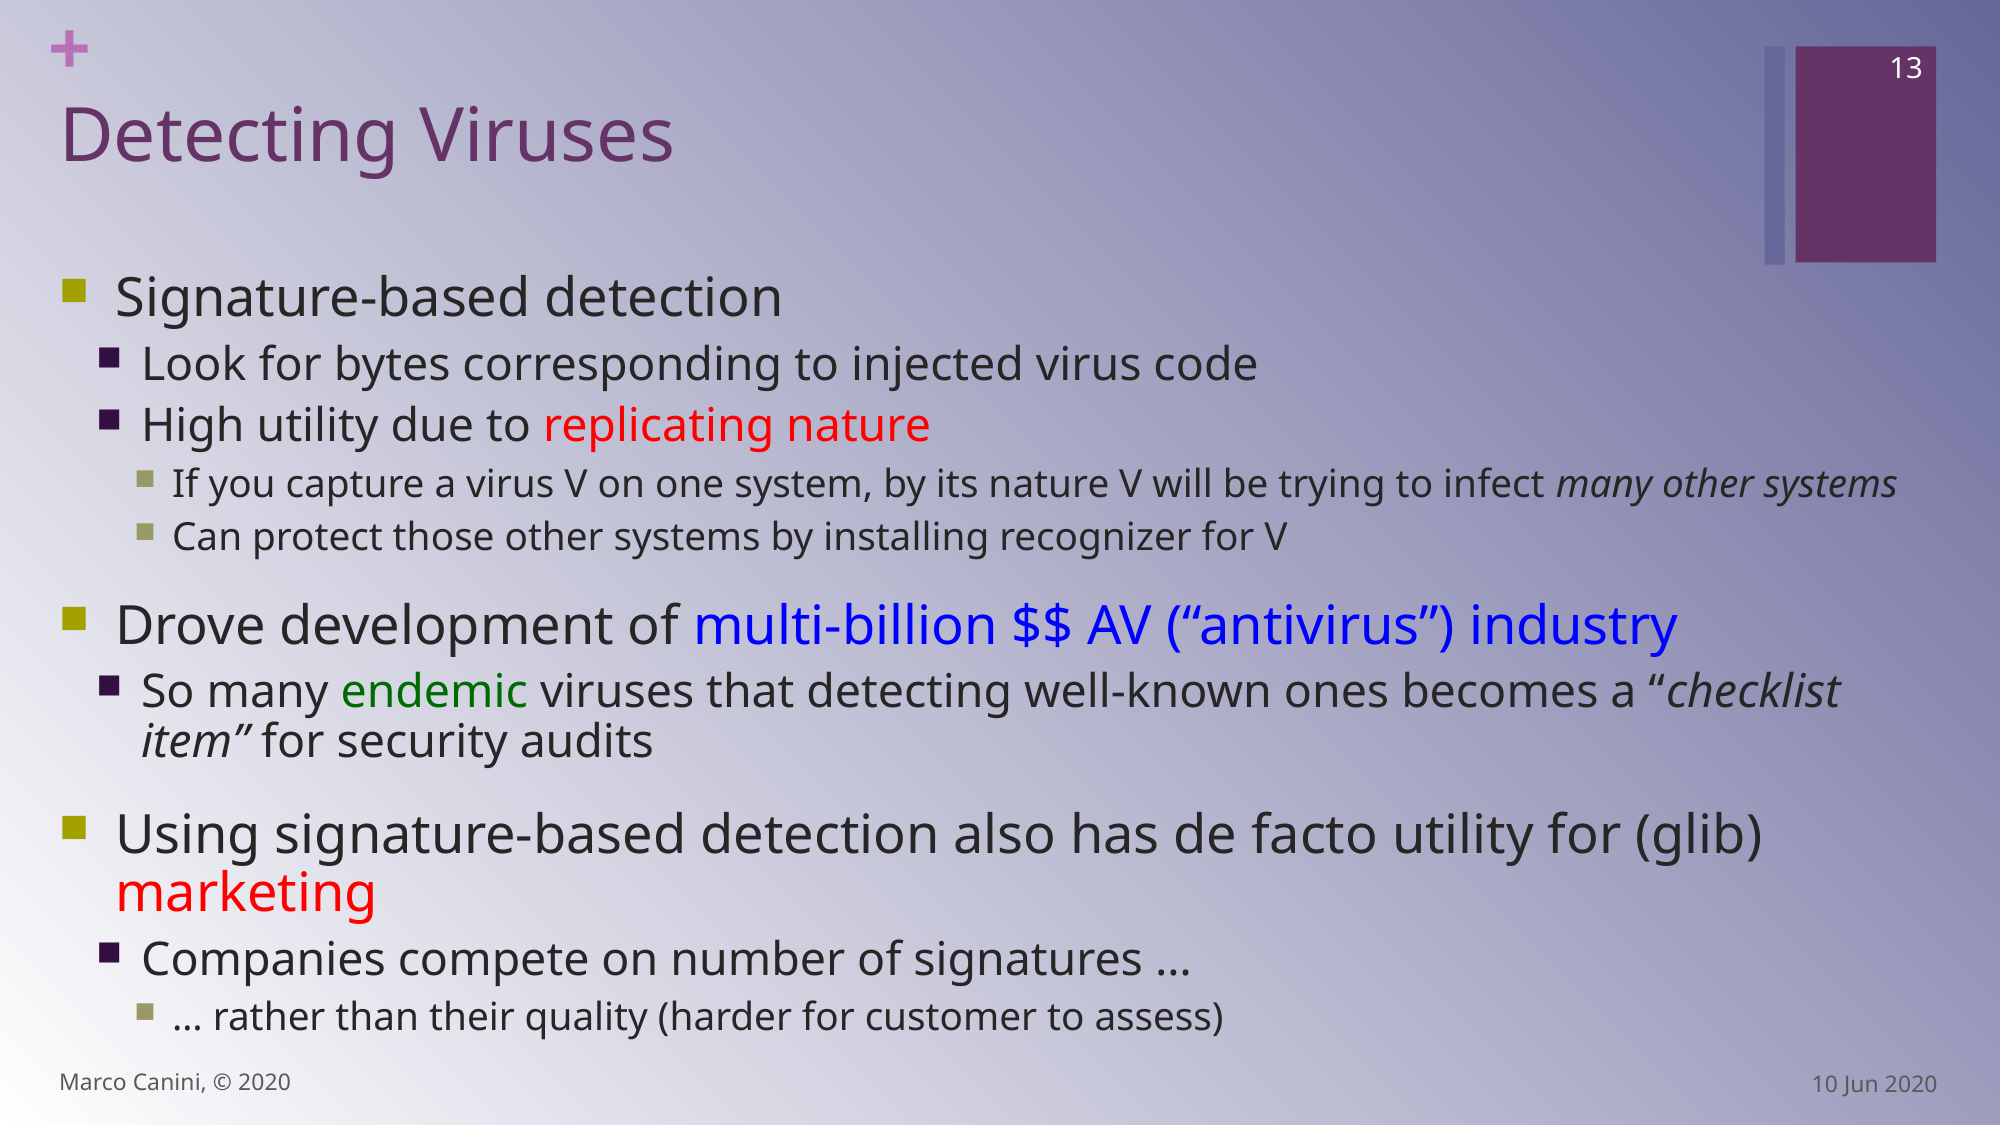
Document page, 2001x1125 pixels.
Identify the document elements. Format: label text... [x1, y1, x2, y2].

footer Marco Canini, © 2020 [44, 1053, 1384, 1114]
title Detecting Viruses [44, 79, 1762, 262]
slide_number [1486, 1053, 1953, 1114]
list Signature-based detection Look for bytes corresponding to injected virus code High utility due to replicating nature If you capture a virus V on one system, by its nature V will be trying to infect many other systems Can protect those other systems by installing recognizer for V Drove development of multi-billion $$ AV (“antivirus”) industry So many endemic viruses that detecting well-known ones becomes a “checklist item” for security audits Using signature-based detection also has de facto utility for (glib) marketing Companies compete on number of signatures … … rather than their quality (harder for customer to assess) [44, 262, 1953, 1054]
slide_number 13 [1816, 39, 1938, 100]
